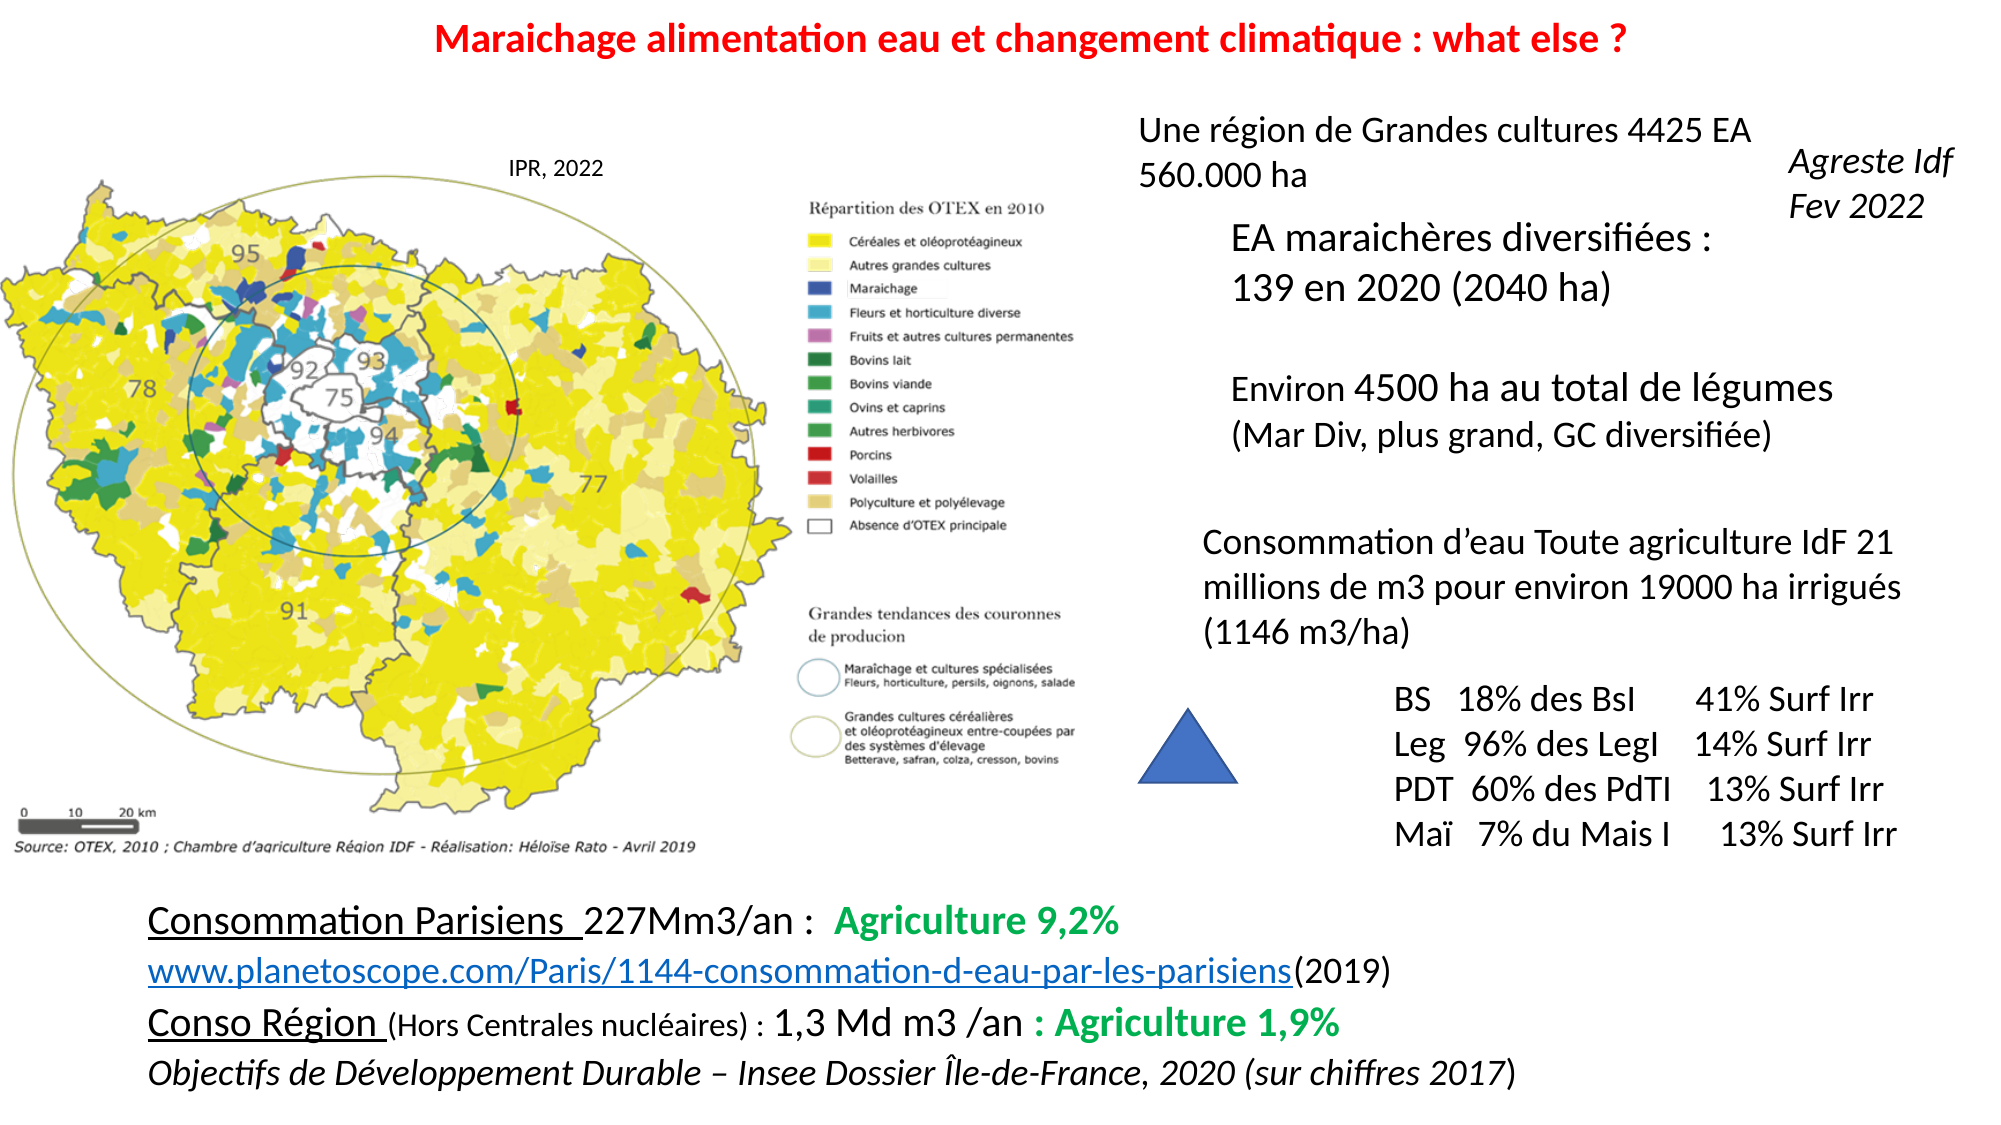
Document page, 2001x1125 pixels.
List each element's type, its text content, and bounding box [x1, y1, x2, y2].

text_box Consommation Parisiens 227Mm3/an : Agriculture 9,2% www.planetoscope.com/Paris/1144-consommation-d-eau-par-les-parisiens(2019) Conso Région (Hors Centrales nucléaires) : 1,3 Md m3 /an : Agriculture 1,9% Objectifs de Développement Durable – Insee Dossier Île-de-France, 2020 (sur chiffres 2017) [132, 881, 2000, 1125]
text_box BS 18% des BsI 41% Surf Irr Leg 96% des LegI 14% Surf Irr PDT 60% des PdTI 13% Surf Irr Maï 7% du Mais I 13% Surf Irr [1378, 666, 2000, 861]
text_box IPR, 2022 [493, 144, 729, 164]
text_box Agreste Idf Fev 2022 [1774, 128, 2000, 234]
text_box Maraichage alimentation eau et changement climatique : what else ? [419, 3, 1793, 68]
text_box [1137, 707, 1239, 784]
text_box Consommation d’eau Toute agriculture IdF 21 millions de m3 pour environ 19000 ha irrigués (1146 m3/ha) [1187, 509, 1943, 660]
text_box Une région de Grandes cultures 4425 EA 560.000 ha [1123, 97, 1853, 203]
text_box EA maraichères diversifiées : 139 en 2020 (2040 ha) Environ 4500 ha au total de légumes (Mar Div, plus grand, GC diversifiée) [1216, 203, 1853, 463]
picture [0, 164, 1076, 864]
